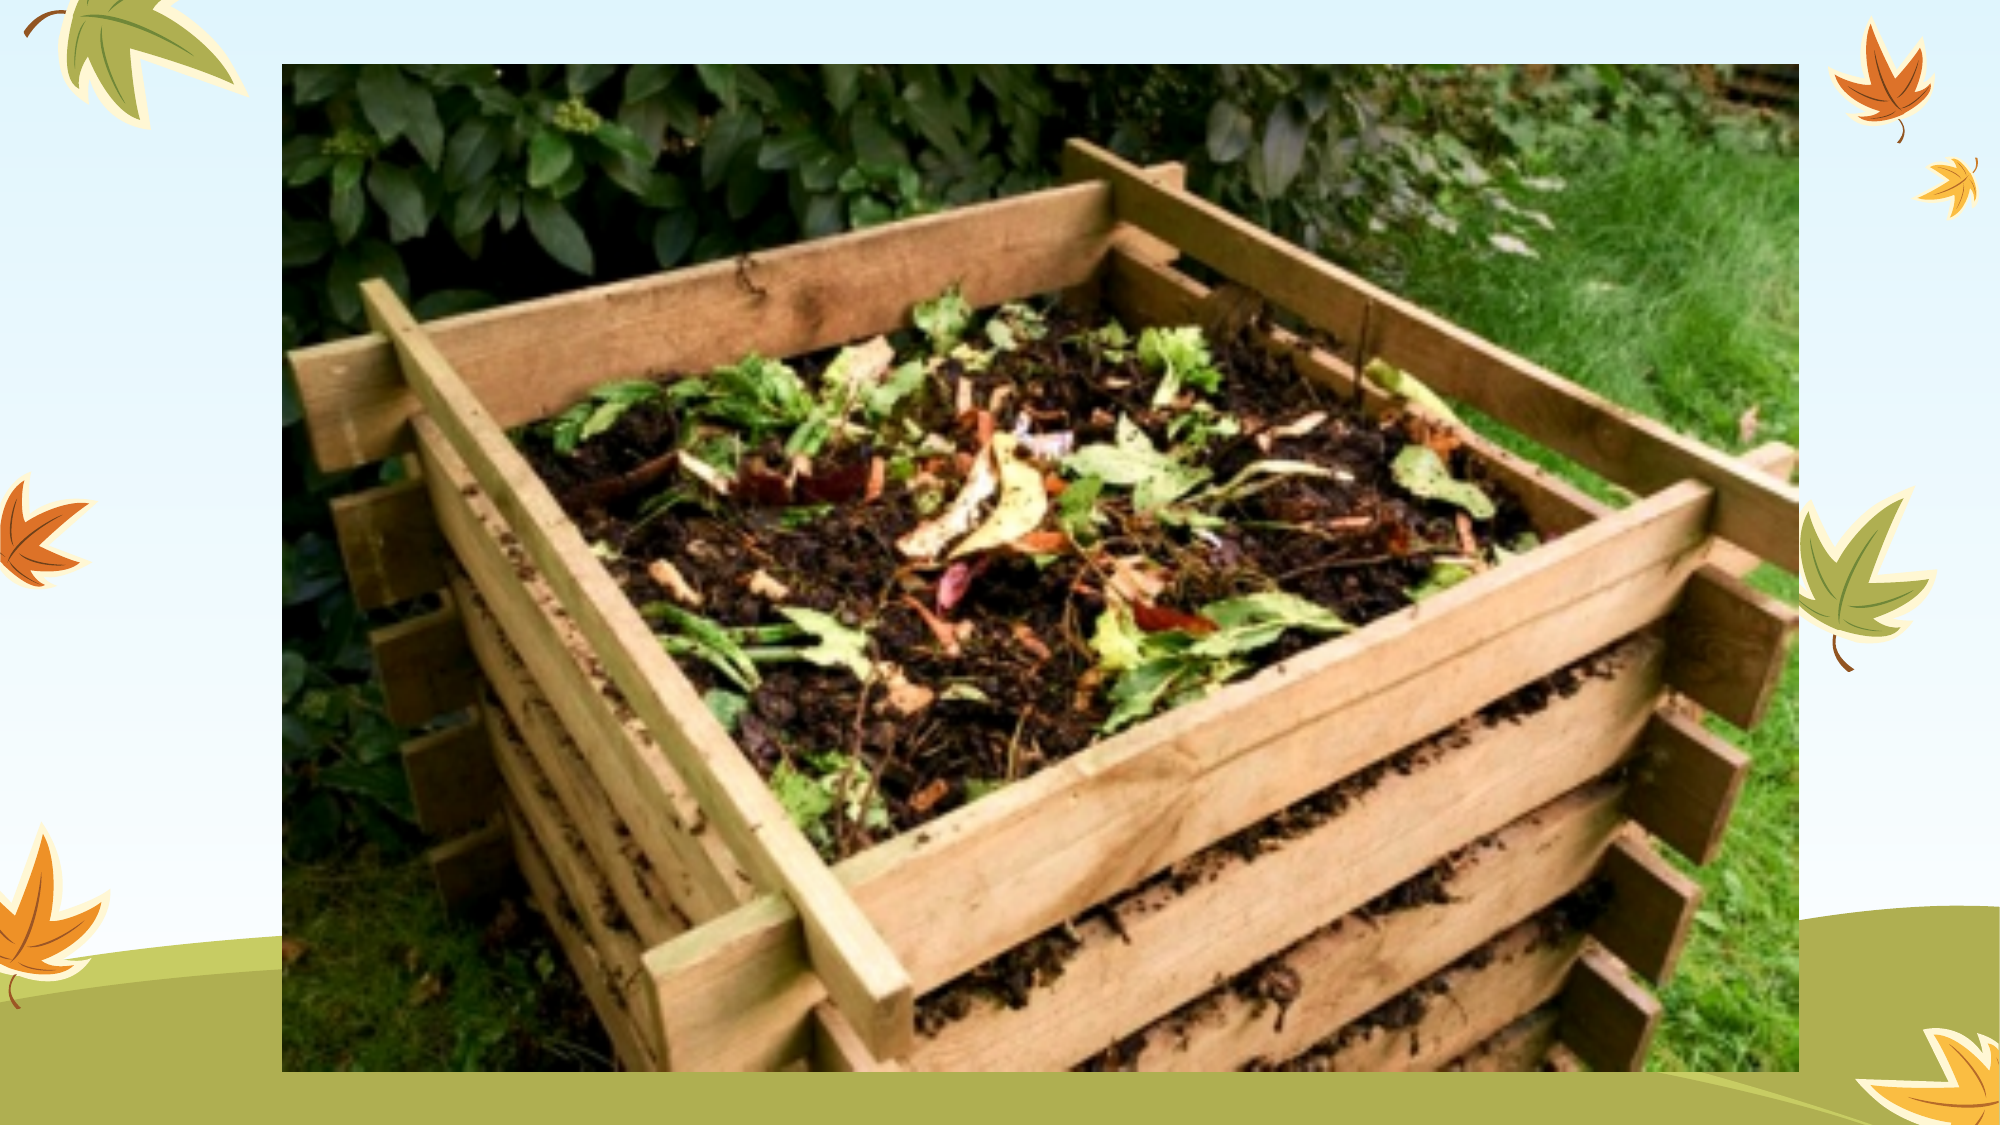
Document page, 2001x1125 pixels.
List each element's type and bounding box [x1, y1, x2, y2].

picture [282, 64, 1799, 1073]
